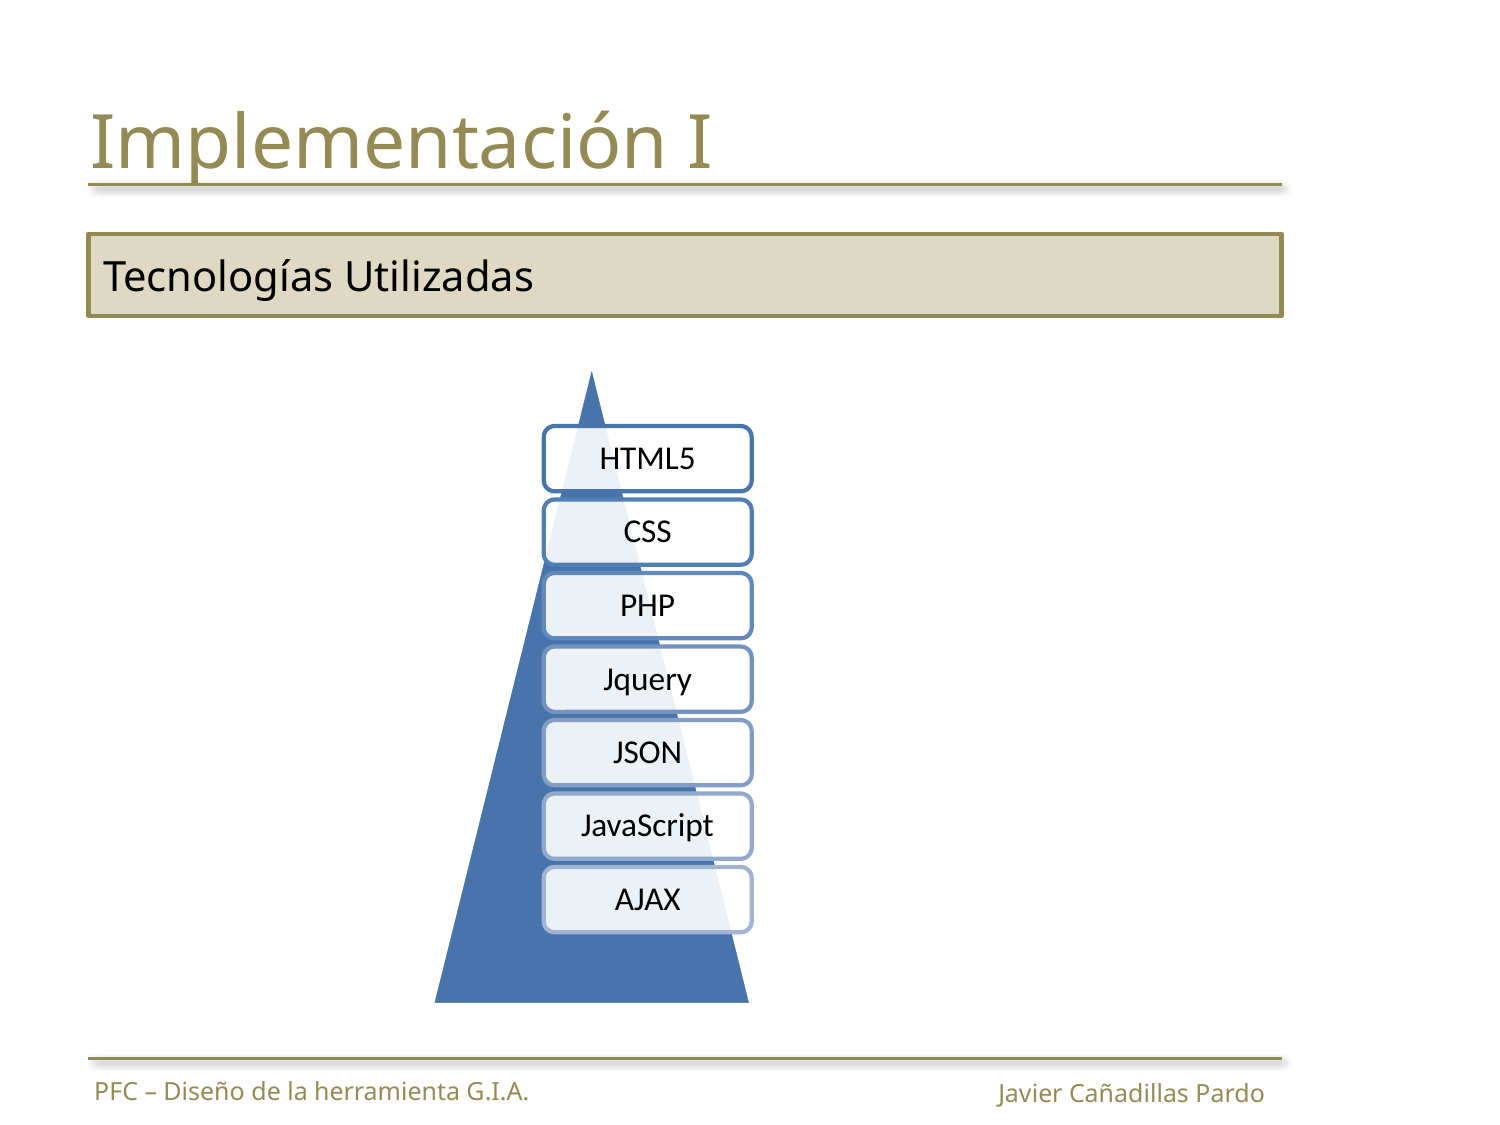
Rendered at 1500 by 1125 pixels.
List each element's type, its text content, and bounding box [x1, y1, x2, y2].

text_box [84, 1058, 1282, 1117]
title Implementación I [75, 45, 1425, 233]
text_box Tecnologías Utilizadas [86, 232, 1284, 318]
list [383, 361, 752, 1006]
